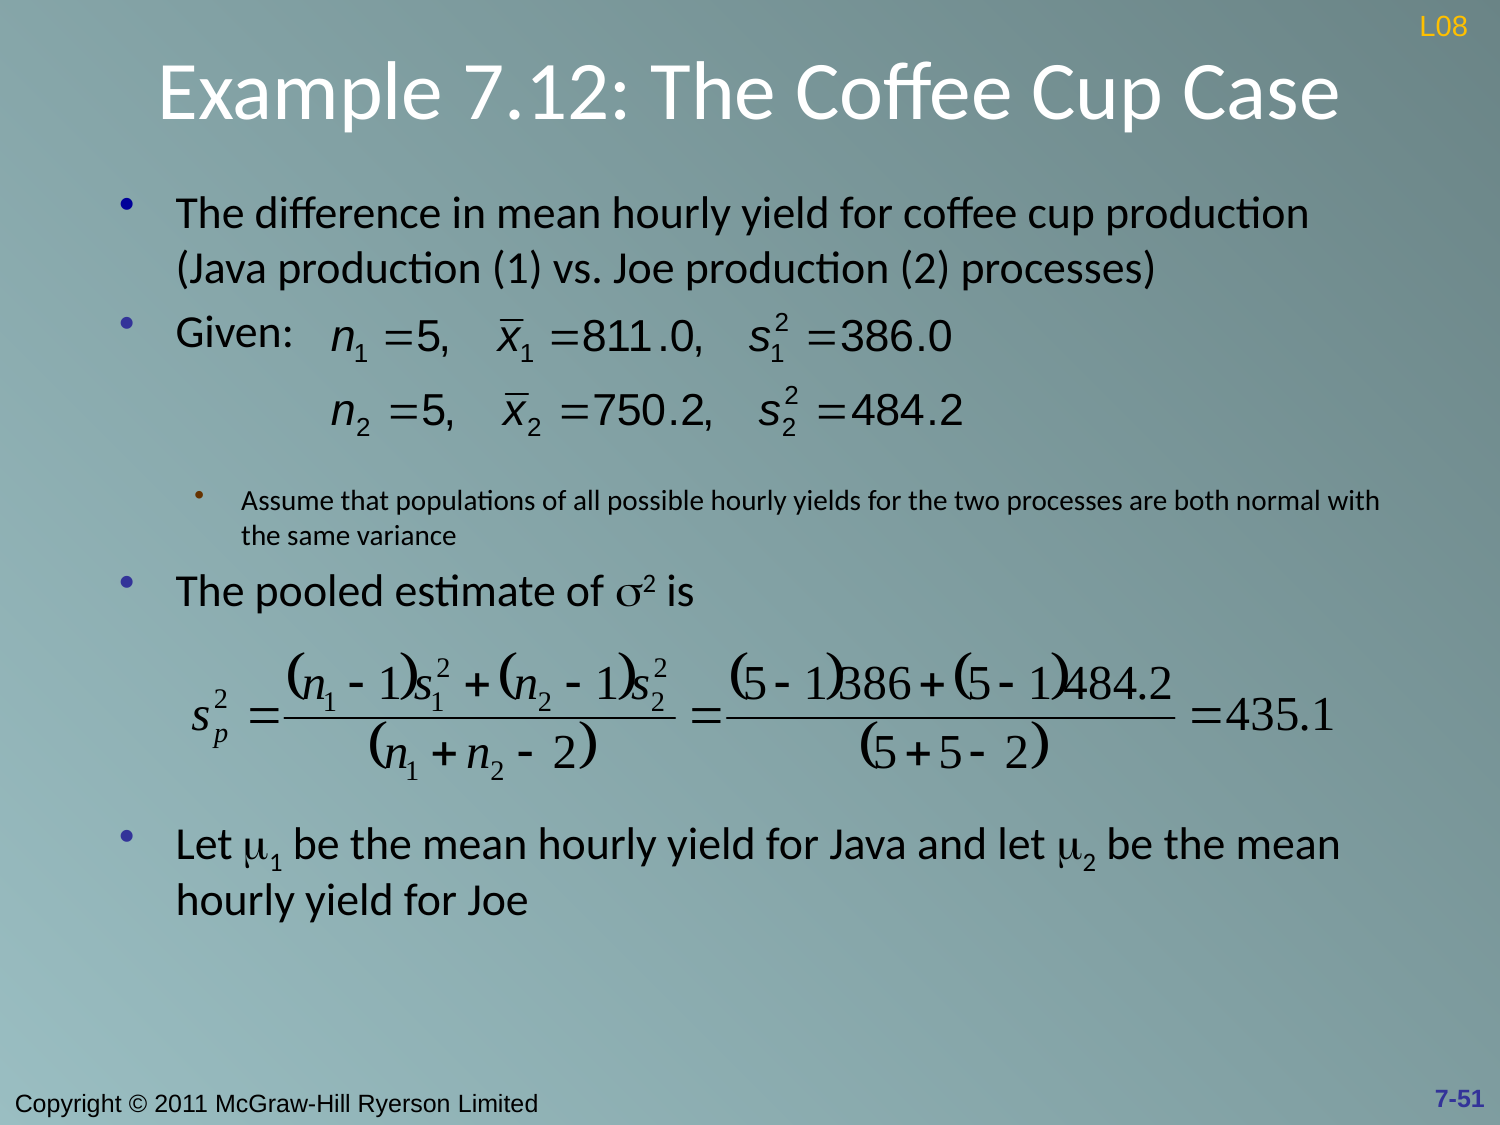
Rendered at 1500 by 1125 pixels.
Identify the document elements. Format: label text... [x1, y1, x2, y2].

text_box L08 [1387, 0, 1500, 50]
list The difference in mean hourly yield for coffee cup production (Java production (1) vs. Joe production (2) processes) Given: Assume that populations of all possible hourly yields for the two processes are both normal with the same variance The pooled estimate of s2 is Let m1 be the mean hourly yield for Java and let m2 be the mean hourly yield for Joe [104, 174, 1405, 1063]
title Example 7.12: The Coffee Cup Case [99, 0, 1400, 173]
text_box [182, 644, 1340, 792]
slide_number 7-51 [1149, 1074, 1500, 1125]
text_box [324, 302, 970, 445]
